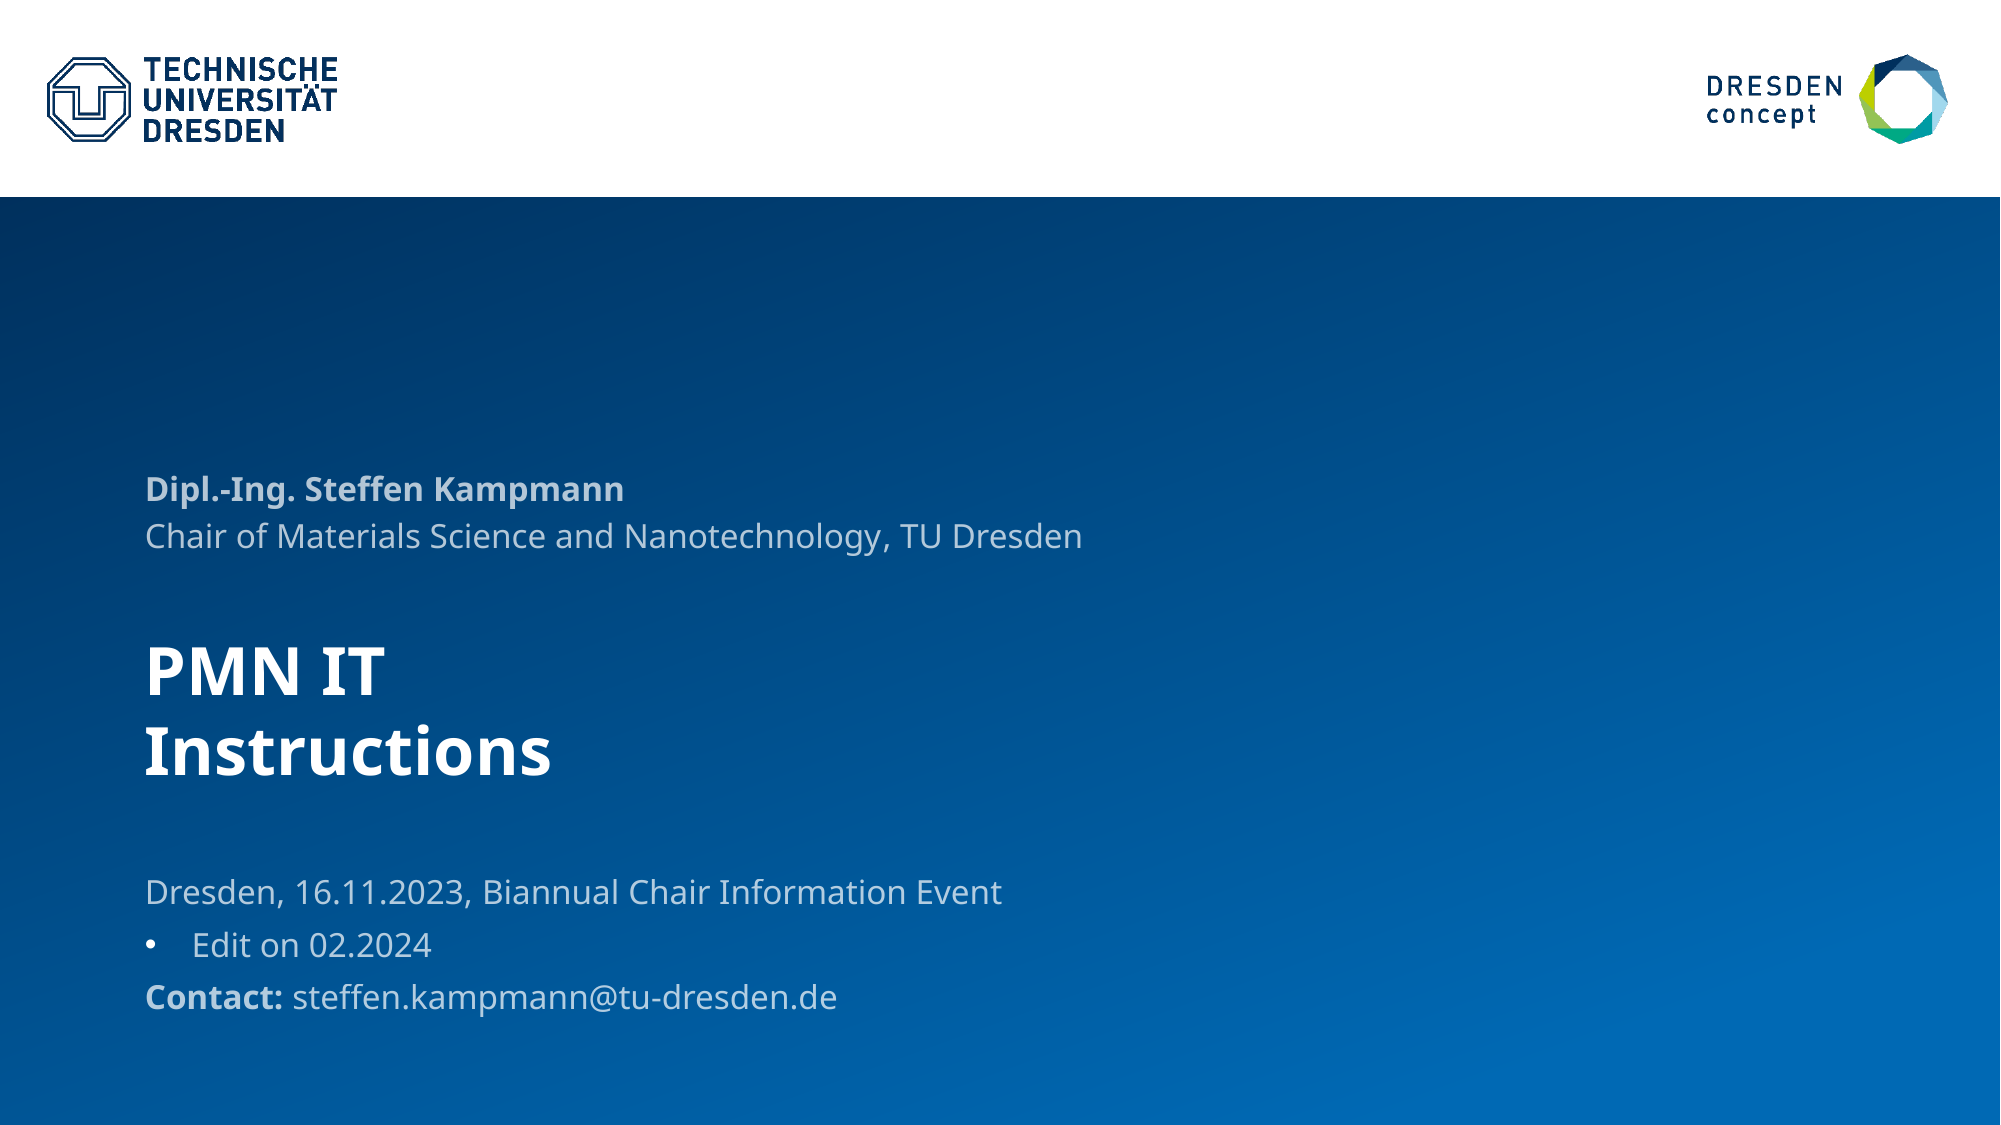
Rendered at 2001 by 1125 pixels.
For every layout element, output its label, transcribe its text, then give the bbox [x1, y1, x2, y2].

picture [47, 57, 337, 142]
list Dipl.-Ing. Steffen Kampmann [144, 467, 628, 509]
picture [1707, 54, 1948, 144]
list Dresden, 16.11.2023, Biannual Chair Information Event Edit on 02.2024 Contact: steffen.kampmann@tu-dresden.de [144, 871, 1004, 1018]
list Chair of Materials Science and Nanotechnology, TU Dresden [144, 514, 1097, 556]
title PMN IT Instructions [144, 629, 810, 710]
